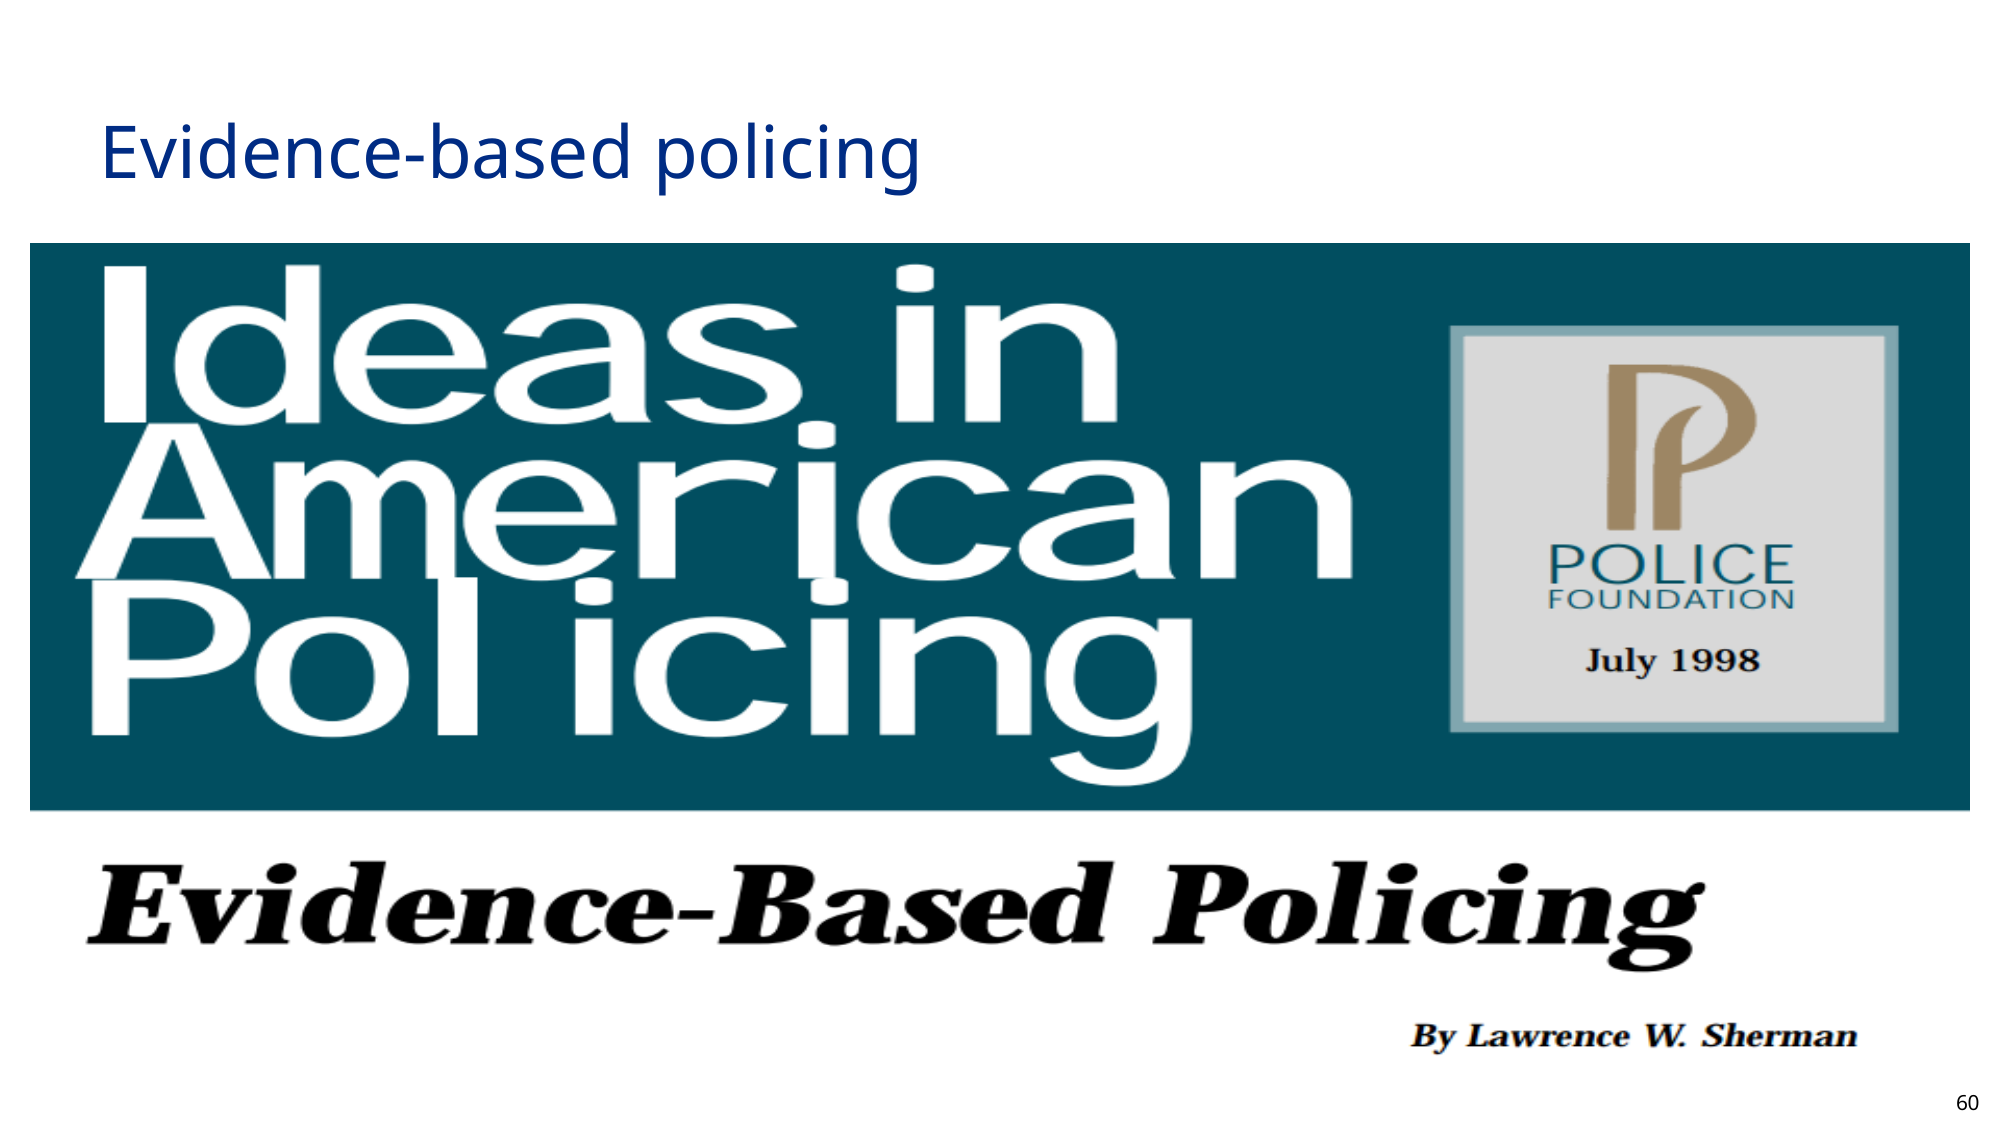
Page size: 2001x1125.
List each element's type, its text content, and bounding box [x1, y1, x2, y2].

picture [573, 578, 613, 605]
picture [75, 423, 478, 735]
picture [798, 462, 848, 605]
picture [665, 304, 803, 425]
picture [1044, 617, 1192, 786]
picture [173, 265, 321, 425]
picture [334, 304, 488, 425]
picture [965, 303, 1117, 422]
picture [104, 266, 146, 422]
picture [798, 420, 836, 449]
title Evidence-based policing [84, 24, 1915, 201]
picture [1018, 460, 1175, 581]
picture [634, 617, 788, 738]
picture [638, 460, 777, 579]
picture [896, 264, 934, 292]
picture [857, 460, 1011, 581]
picture [880, 617, 1032, 735]
picture [494, 304, 651, 425]
picture [896, 305, 934, 422]
picture [1449, 326, 1899, 733]
picture [811, 618, 848, 735]
slide_number 60 [1913, 1081, 1995, 1125]
picture [1201, 460, 1353, 579]
picture [255, 617, 410, 738]
picture [463, 460, 617, 581]
picture [29, 811, 1970, 1082]
picture [573, 618, 613, 735]
